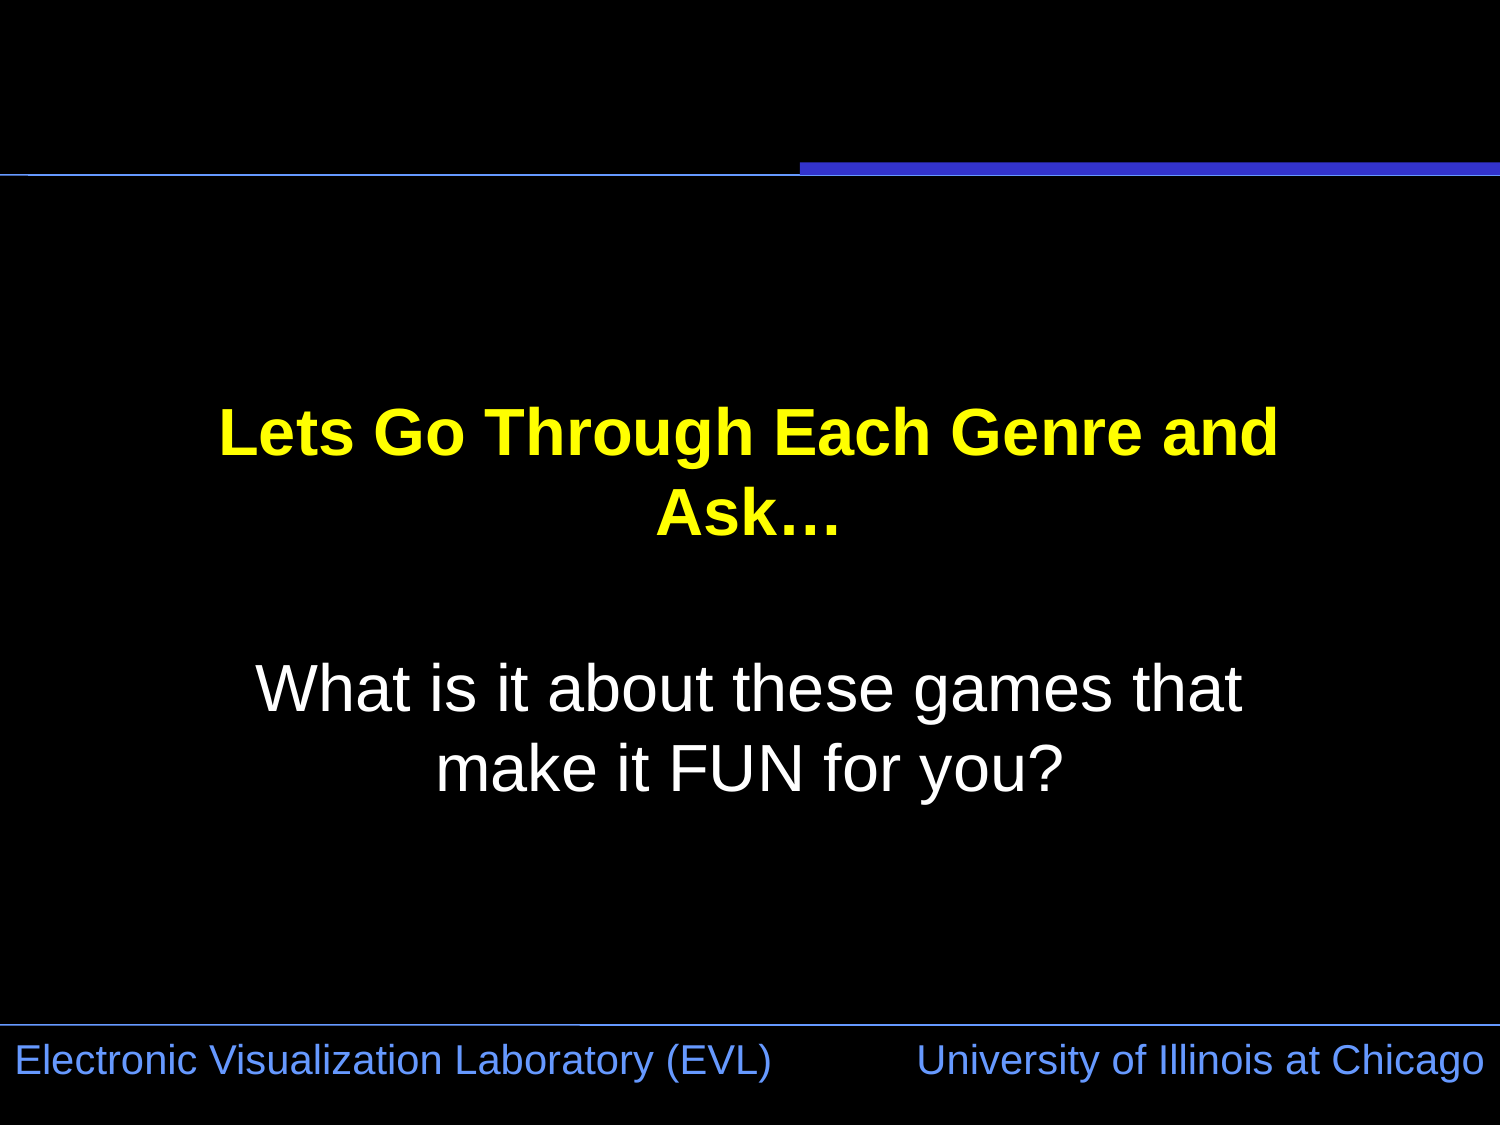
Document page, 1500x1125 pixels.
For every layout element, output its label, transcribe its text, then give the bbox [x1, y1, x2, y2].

subtitle What is it about these games that make it FUN for you? [224, 637, 1276, 926]
title Lets Go Through Each Genre and Ask… [112, 374, 1388, 563]
